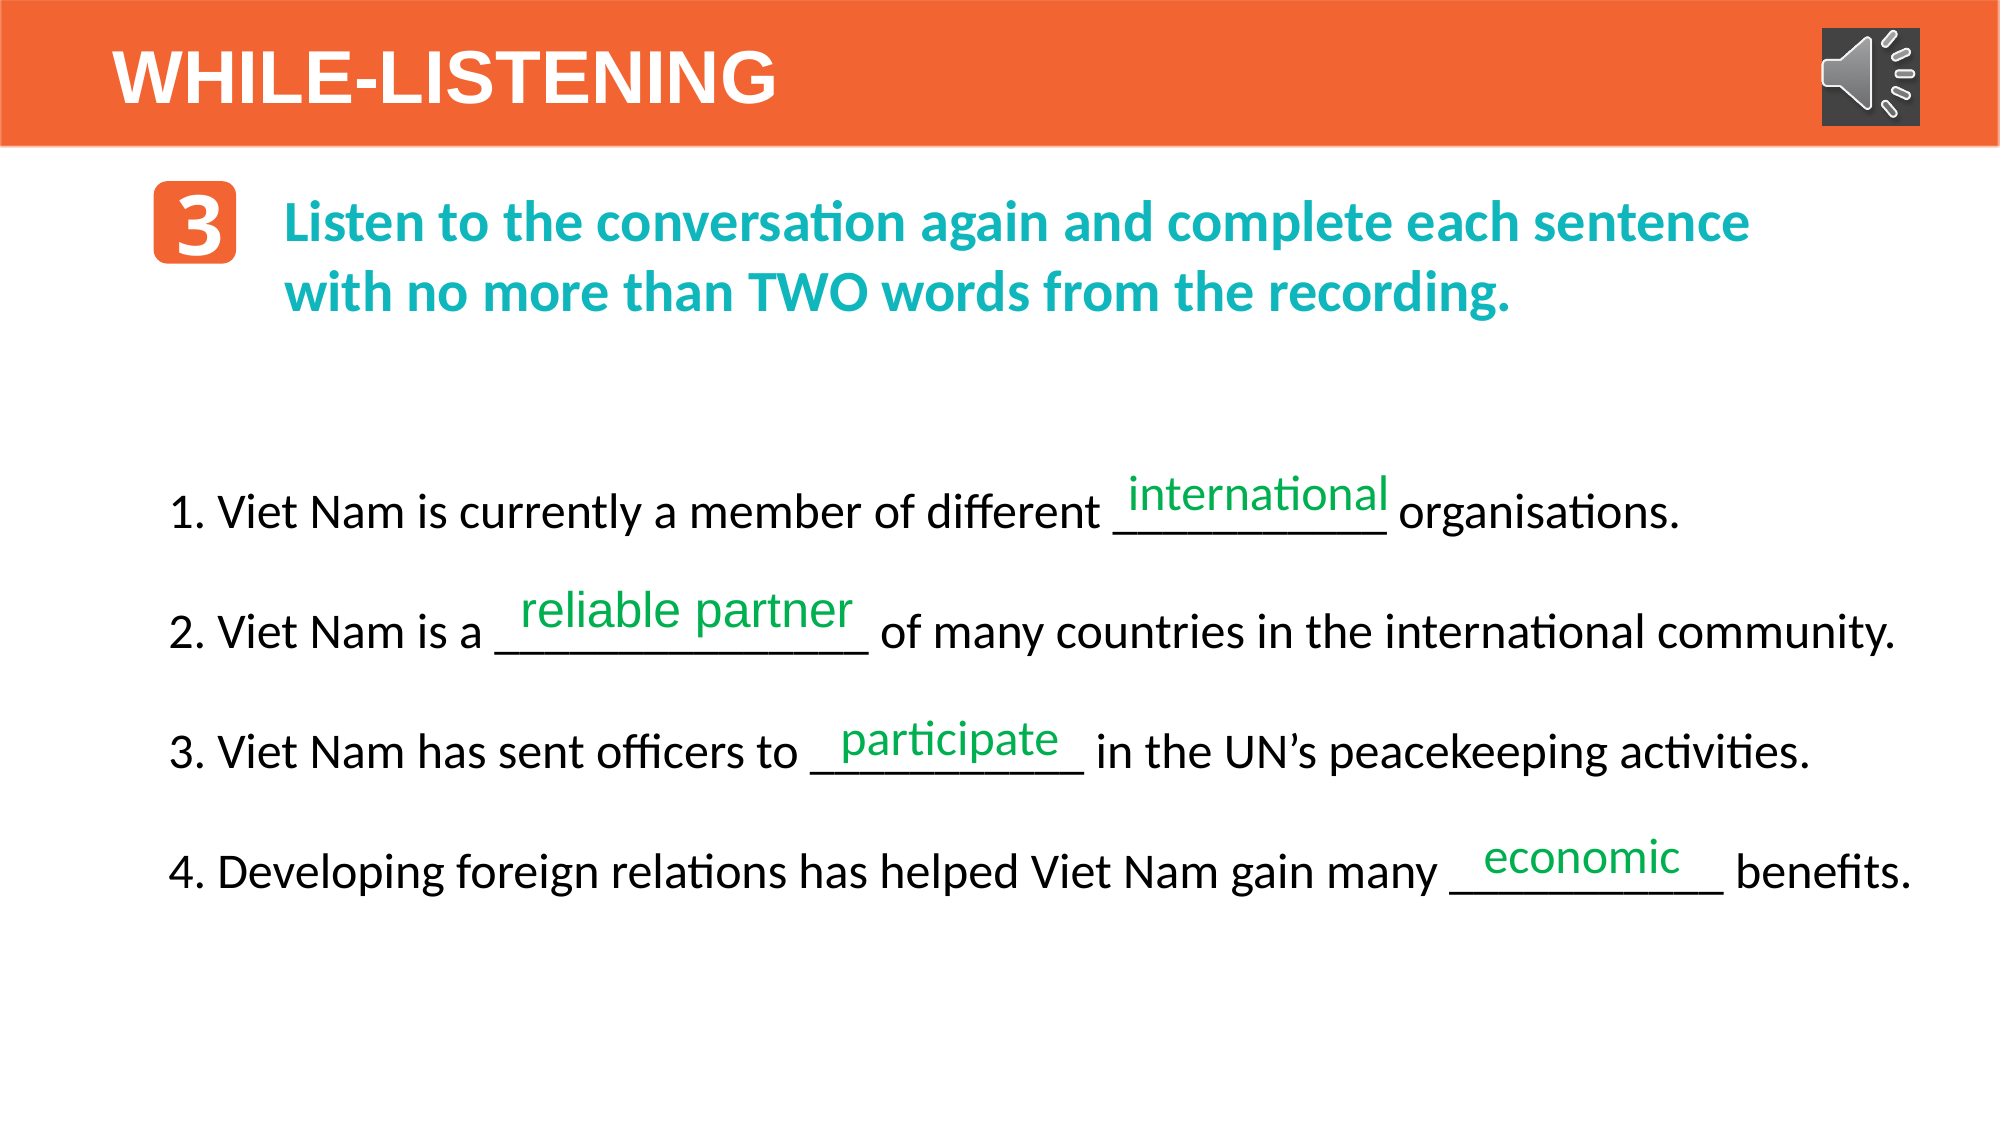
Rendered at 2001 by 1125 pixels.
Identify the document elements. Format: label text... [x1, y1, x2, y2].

picture [0, 0, 2000, 148]
text_box 3 [161, 164, 232, 280]
text_box 1. Viet Nam is currently a member of different ___________ organisations. 2. Viet Nam is a _______________ of many countries in the international community. 3. Viet Nam has sent officers to ___________ in the UN’s peacekeeping activities. 4. Developing foreign relations has helped Viet Nam gain many ___________ benefits. [153, 410, 1971, 906]
text_box [153, 182, 161, 262]
text_box reliable partner [505, 570, 931, 646]
text_box participate [825, 697, 1141, 773]
text_box Listen to the conversation again and complete each sentence with no more than TWO words from the recording. [269, 175, 1819, 331]
text_box international [1113, 453, 1428, 529]
text_box economic [1468, 816, 1784, 892]
text_box [232, 185, 237, 260]
